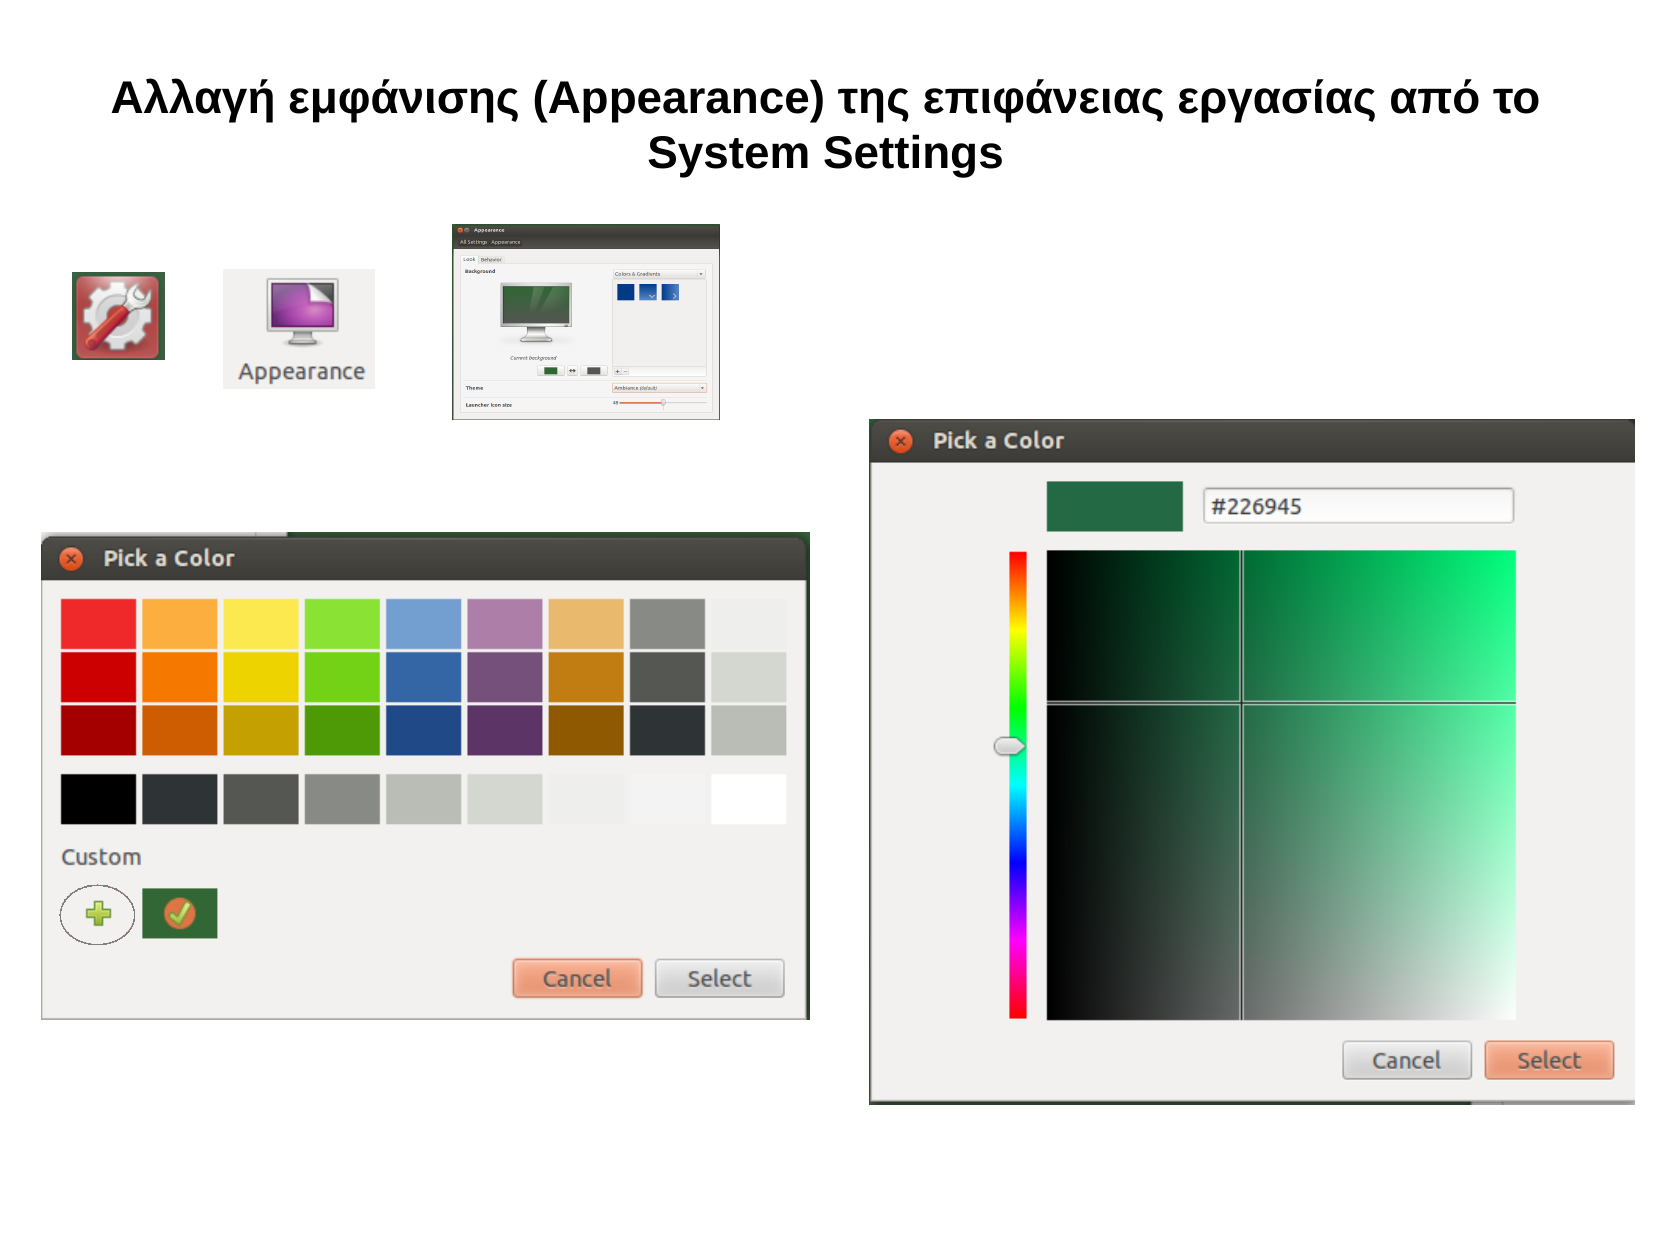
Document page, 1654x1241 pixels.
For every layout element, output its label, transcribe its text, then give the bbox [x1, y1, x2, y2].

picture [41, 532, 811, 1021]
picture [223, 269, 376, 389]
picture [72, 272, 166, 361]
picture [869, 419, 1636, 1105]
picture [452, 224, 721, 421]
text_box Αλλαγή εμφάνισης (Appearance) της επιφάνειας εργασίας από το System Settings [41, 60, 1611, 178]
